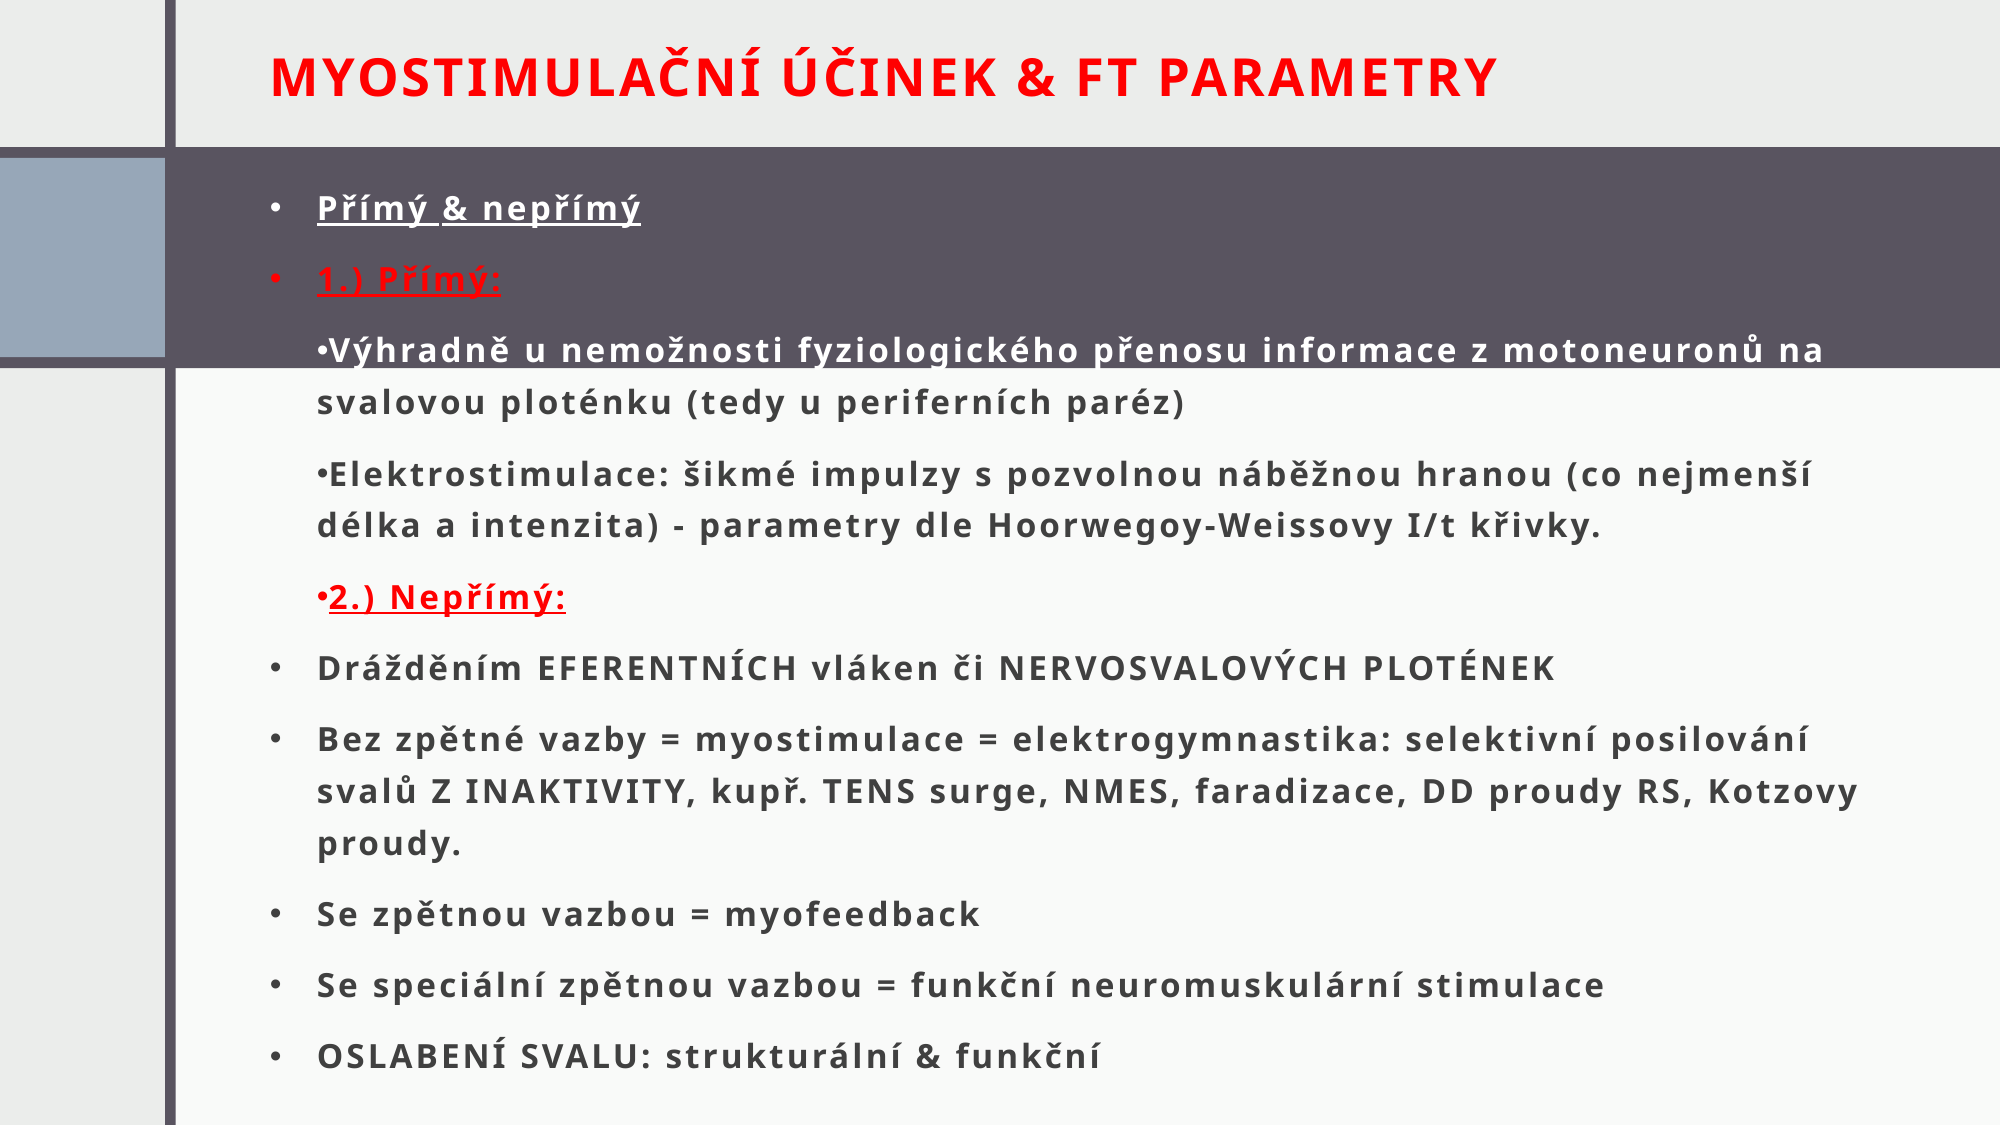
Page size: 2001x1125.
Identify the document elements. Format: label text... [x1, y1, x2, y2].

text_box [0, 369, 164, 1125]
text_box [0, 358, 164, 369]
title MYOSTIMULAČNÍ ÚČINEK & FT PARAMETRY [251, 0, 1895, 123]
text_box [0, 0, 164, 146]
text_box [177, 369, 2000, 1125]
list Přímý & nepřímý 1.) Přímý: Výhradně u nemožnosti fyziologického přenosu informace z motoneuronů na svalovou ploténku (tedy u periferních paréz) Elektrostimulace: šikmé impulzy s pozvolnou náběžnou hranou (co nejmenší délka a intenzita) - parametry dle Hoorwegoy-Weissovy I/t křivky. 2.) Nepřímý: Drážděním EFERENTNÍCH vláken či NERVOSVALOVÝCH PLOTÉNEK Bez zpětné vazby = myostimulace = elektrogymnastika: selektivní posilování svalů Z INAKTIVITY, kupř. TENS surge, NMES, faradizace, DD proudy RS, Kotzovy proudy. Se zpětnou vazbou = myofeedback Se speciální zpětnou vazbou = funkční neuromuskulární stimulace OSLABENÍ SVALU: strukturální & funkční [251, 157, 1901, 1021]
text_box [177, 146, 2000, 369]
text_box [177, 0, 2000, 146]
text_box [0, 146, 164, 157]
text_box [0, 157, 164, 358]
text_box [164, 0, 177, 1125]
